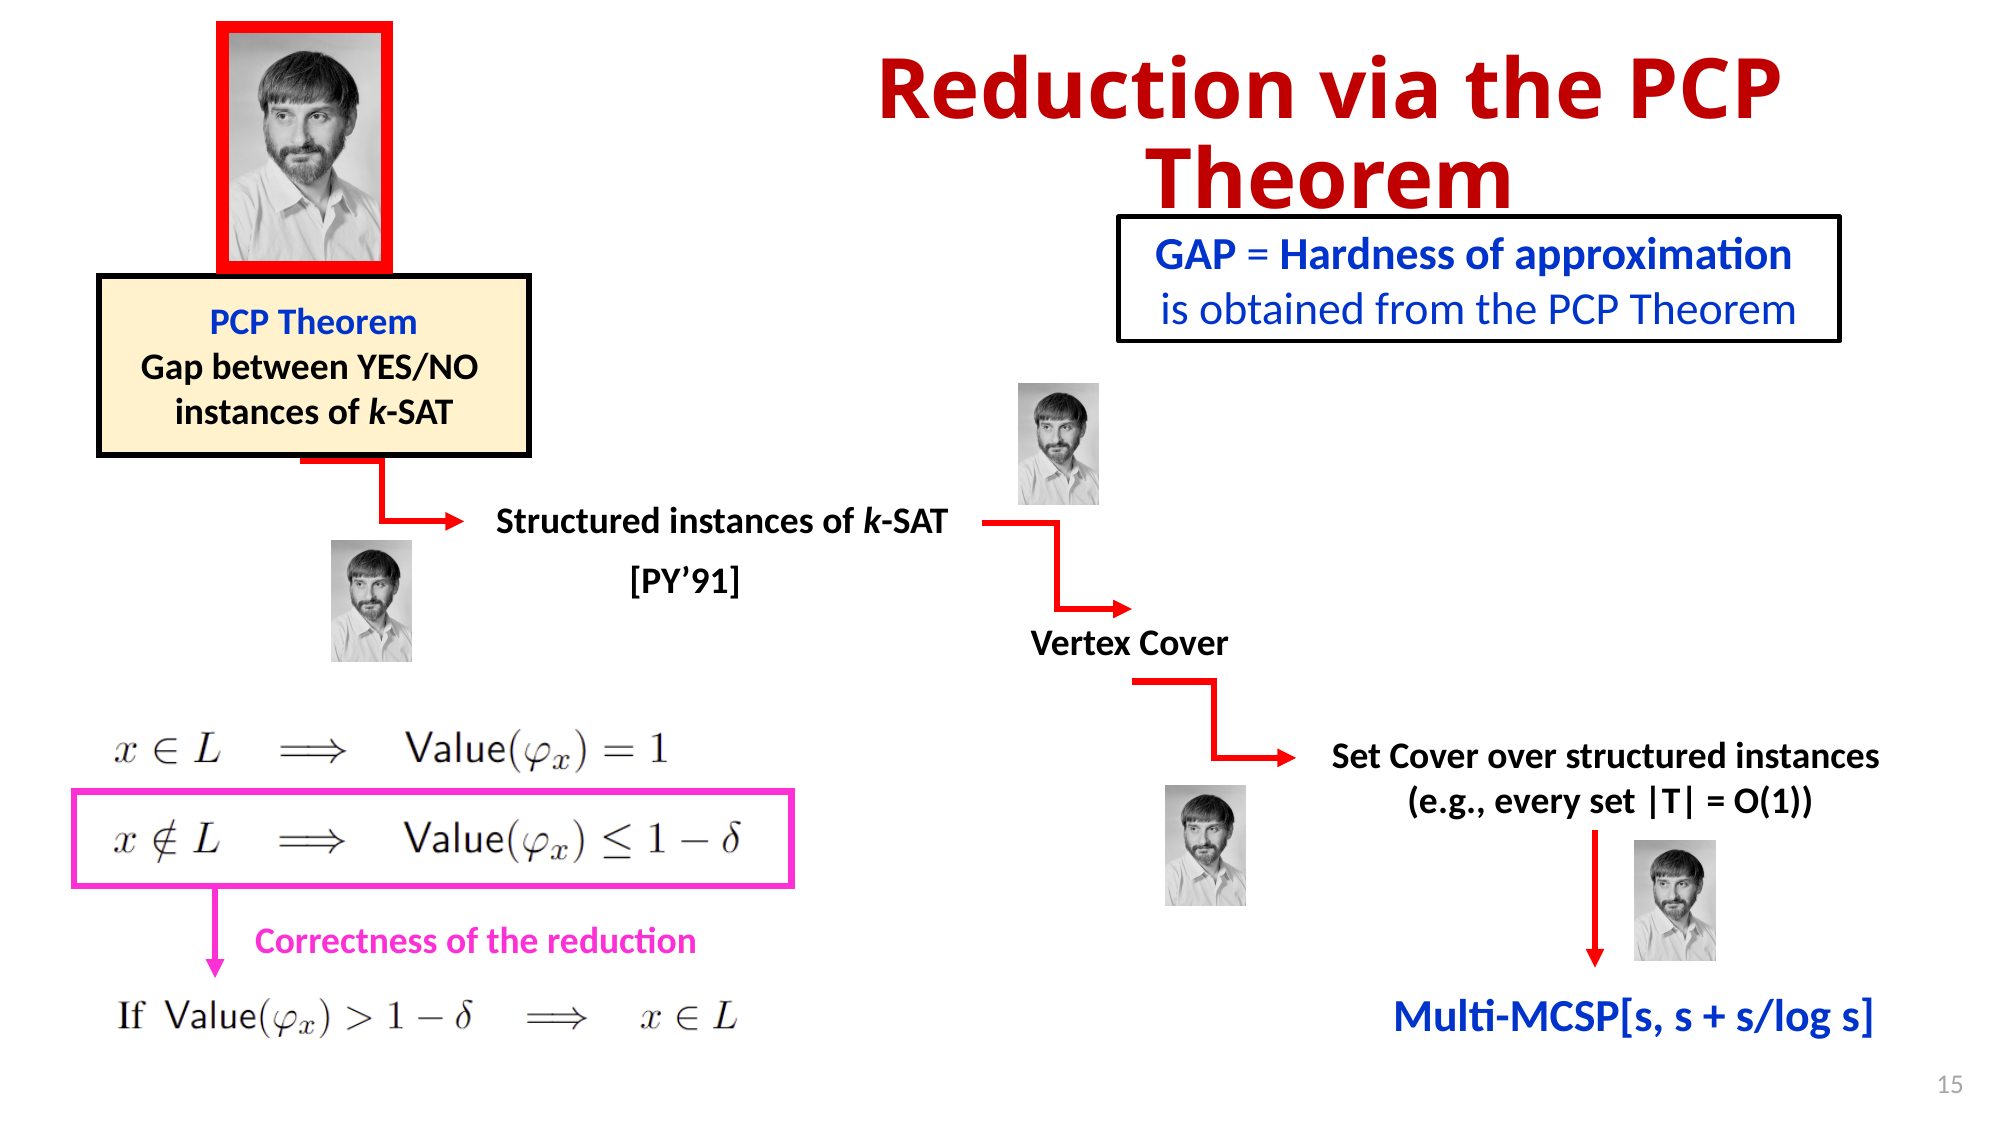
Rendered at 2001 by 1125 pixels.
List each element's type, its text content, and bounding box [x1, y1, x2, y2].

text_box Correctness of the reduction [240, 908, 769, 969]
text_box [PY’91] [614, 549, 779, 609]
text_box [73, 790, 793, 887]
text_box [981, 523, 1132, 609]
picture [108, 715, 680, 788]
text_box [1131, 681, 1297, 758]
text_box Set Cover over structured instances (e.g., every set |T| = O(1)) [1305, 724, 1916, 829]
picture [1634, 840, 1716, 961]
picture [331, 540, 412, 662]
text_box GAP = Hardness of approximation is obtained from the PCP Theorem [1118, 216, 1840, 341]
picture [1018, 383, 1099, 505]
text_box 15 [1919, 1059, 1981, 1107]
text_box Multi-MCSP[s, s + s/log s] [1378, 977, 1934, 1048]
text_box Vertex Cover [1015, 610, 1248, 671]
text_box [299, 460, 465, 522]
picture [108, 982, 755, 1051]
text_box Structured instances of k-SAT [481, 489, 982, 549]
picture [98, 798, 768, 876]
picture [1165, 785, 1246, 906]
picture [228, 33, 381, 262]
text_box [99, 275, 530, 456]
title Reduction via the PCP Theorem [778, 28, 1883, 246]
